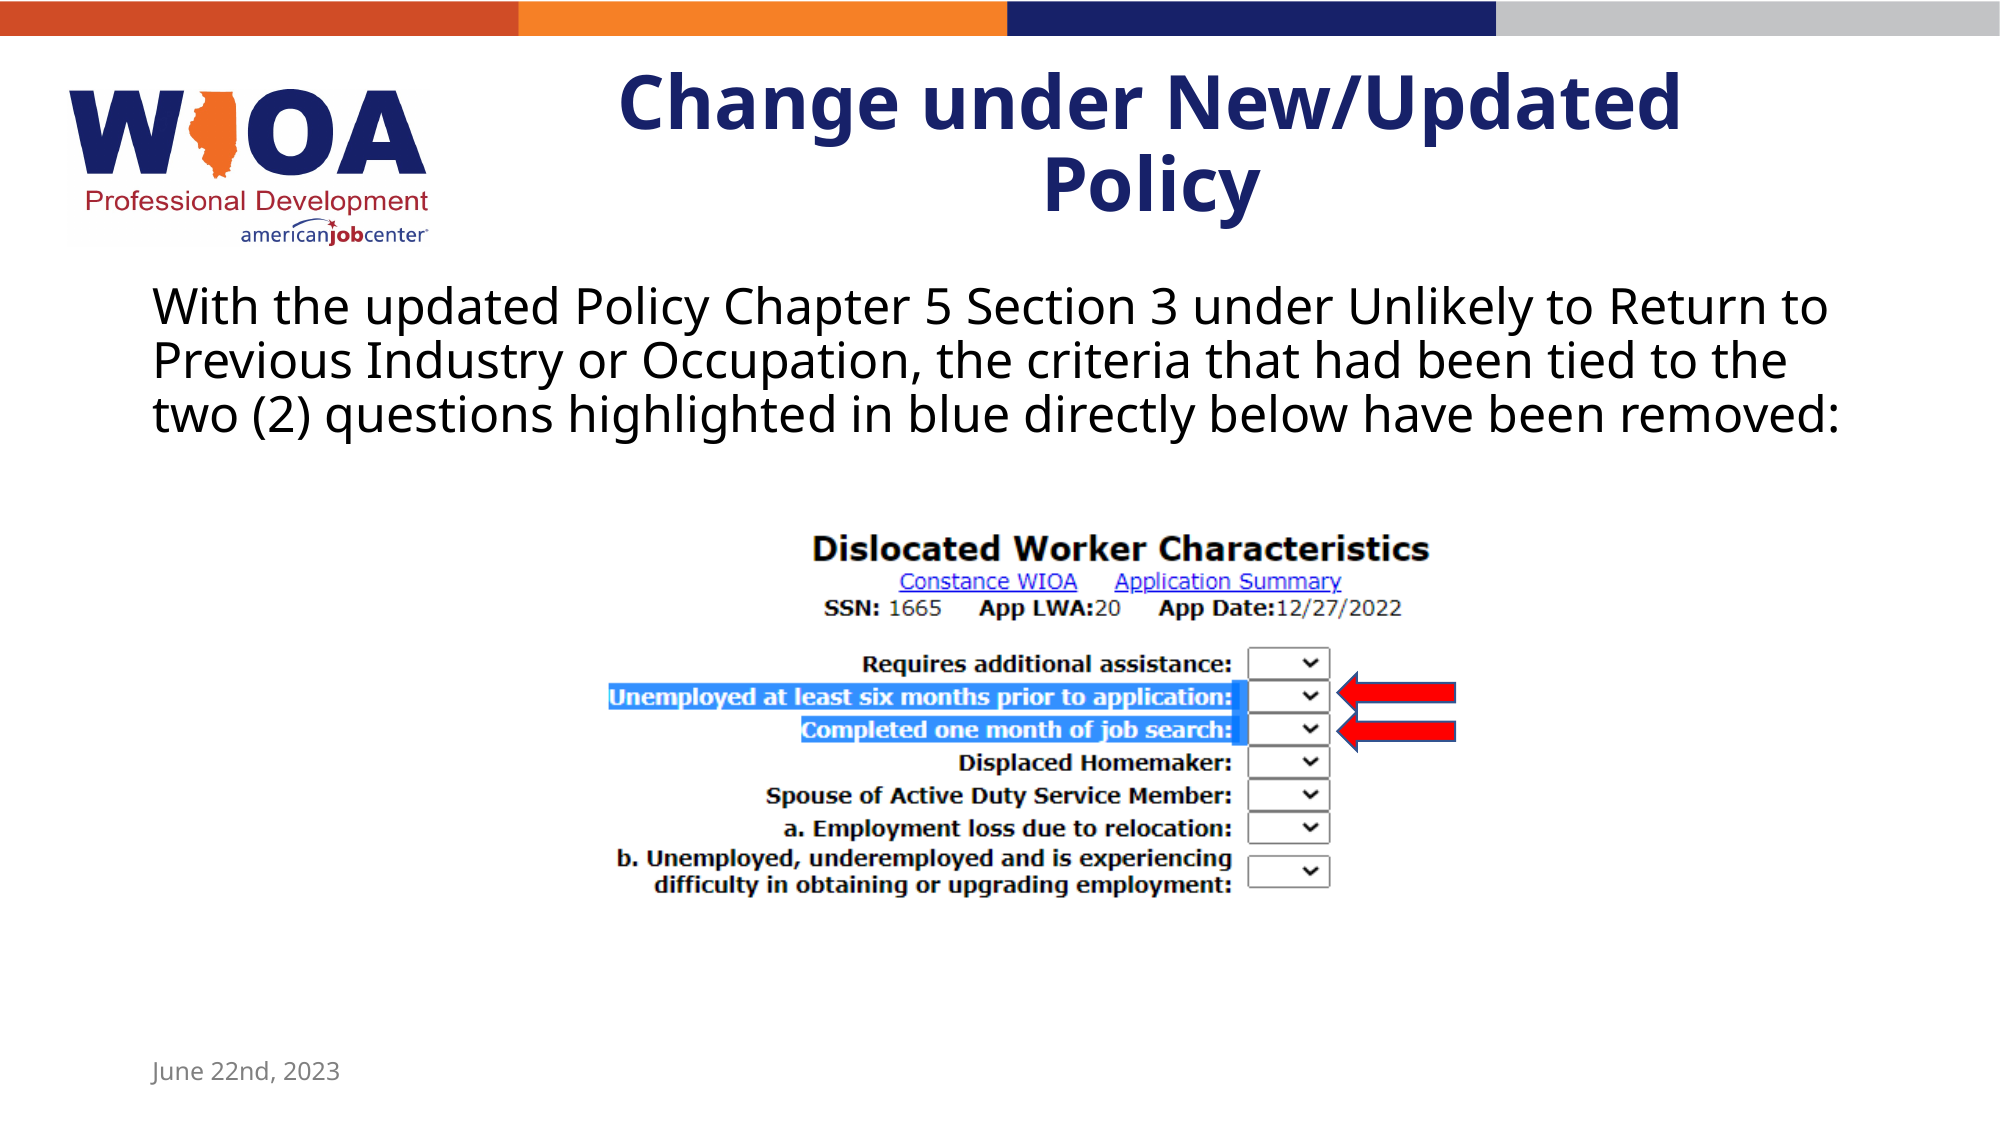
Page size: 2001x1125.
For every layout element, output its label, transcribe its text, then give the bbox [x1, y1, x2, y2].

footer June 22nd, 2023 [137, 1042, 1338, 1103]
list With the updated Policy Chapter 5 Section 3 under Unlikely to Return to Previous Industry or Occupation, the criteria that had been tied to the two (2) questions highlighted in blue directly below have been removed: [137, 273, 1863, 1014]
picture [0, 0, 2000, 1125]
title Change under New/Updated Policy [526, 100, 1777, 193]
